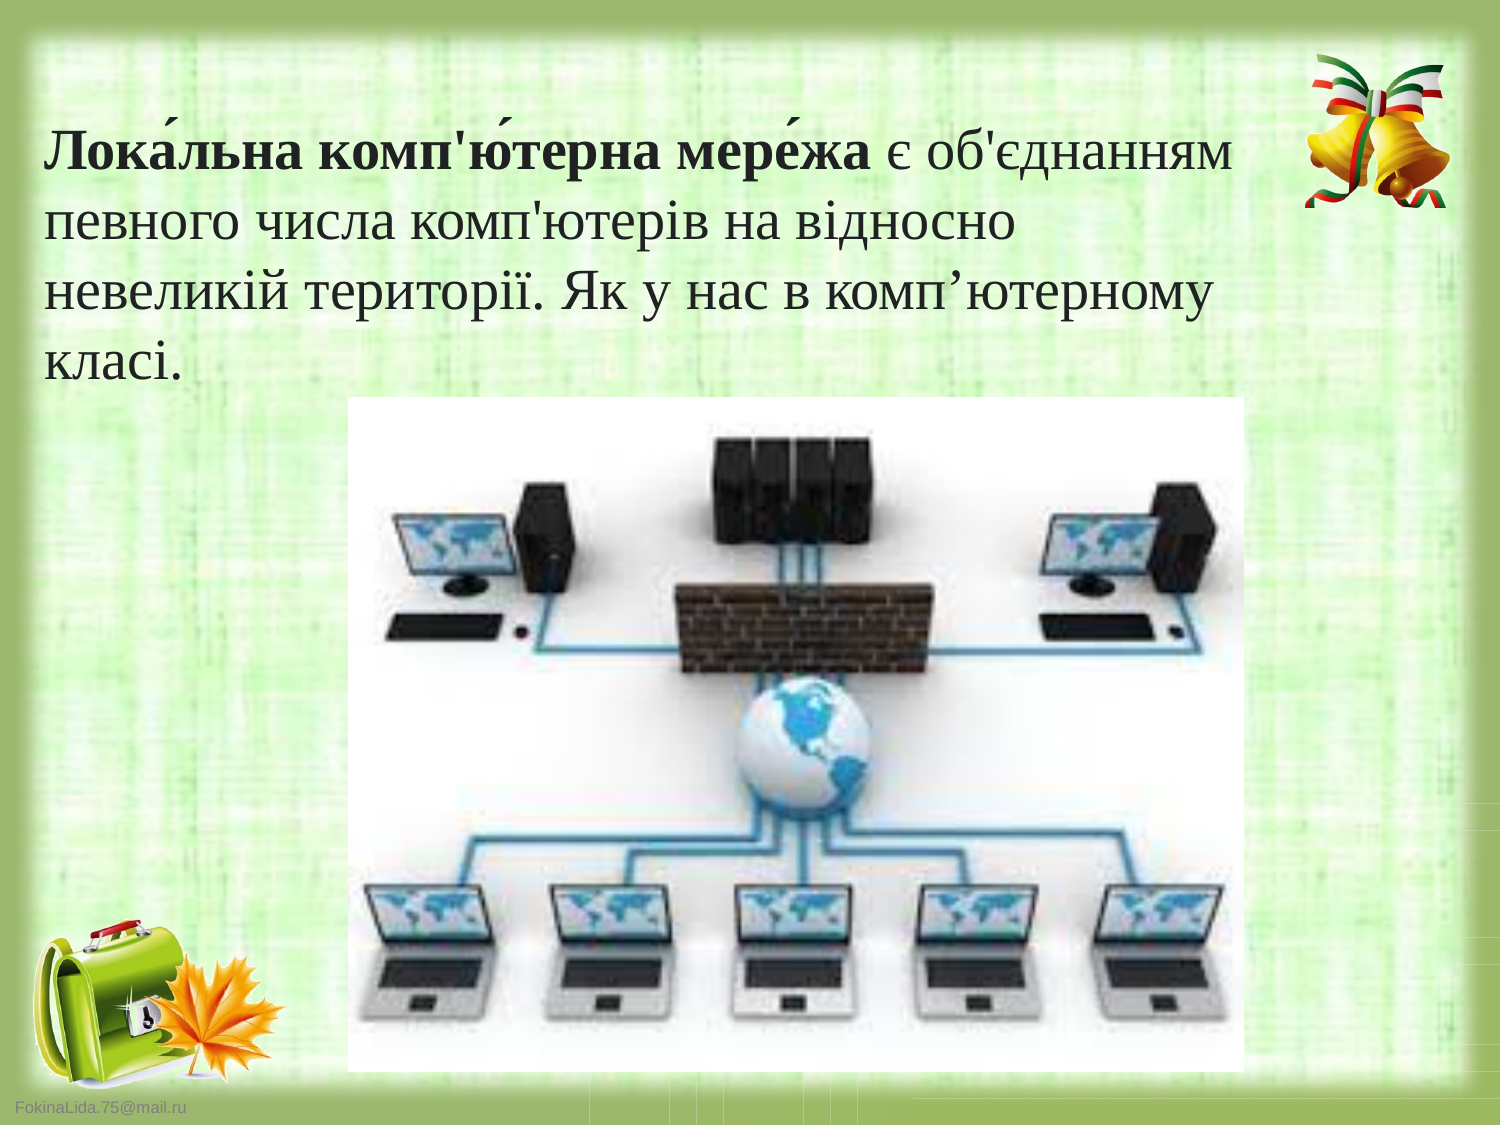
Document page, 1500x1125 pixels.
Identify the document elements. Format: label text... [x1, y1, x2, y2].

picture [29, 49, 1456, 1096]
text_box Лока́льна комп'ю́терна мере́жа є об'єднанням певного числа комп'ютерів на відносно невеликій території. Як у нас в комп’ютерному класі. [29, 103, 1276, 399]
